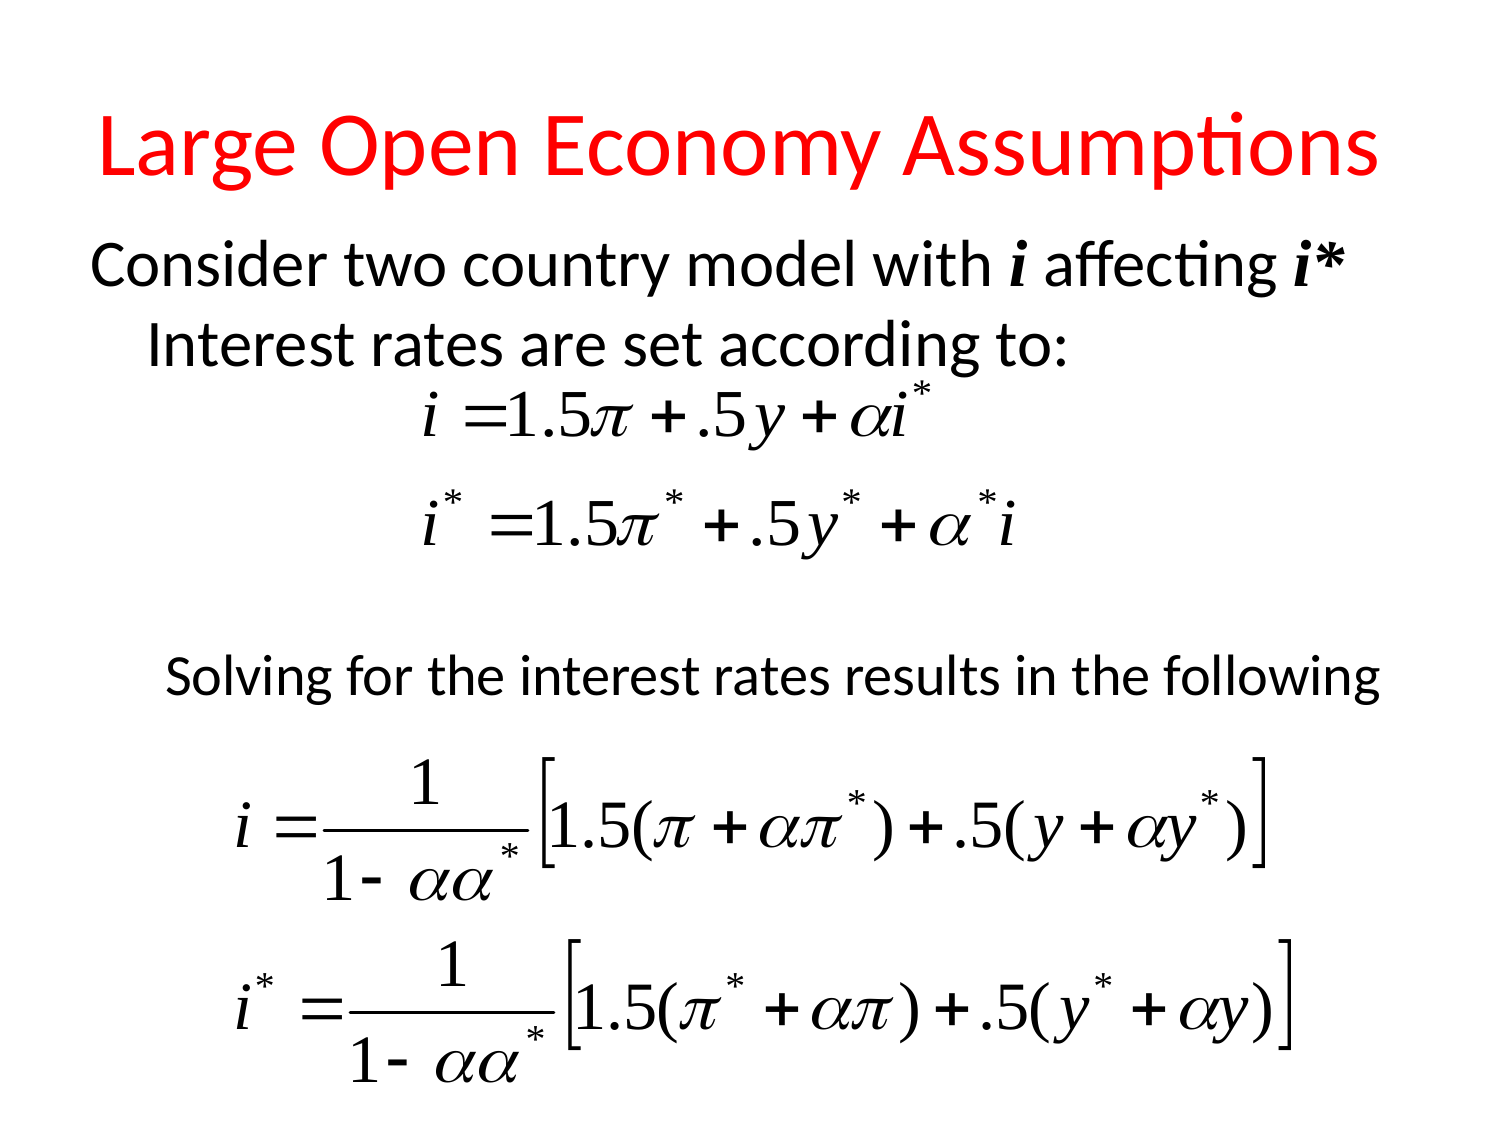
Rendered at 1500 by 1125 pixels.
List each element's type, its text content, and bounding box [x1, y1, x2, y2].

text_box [412, 362, 1031, 576]
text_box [224, 737, 1302, 1099]
list Consider two country model with i affecting i* Interest rates are set according to: Solving for the interest rates results in the following [75, 212, 1425, 866]
title Large Open Economy Assumptions [75, 45, 1425, 212]
